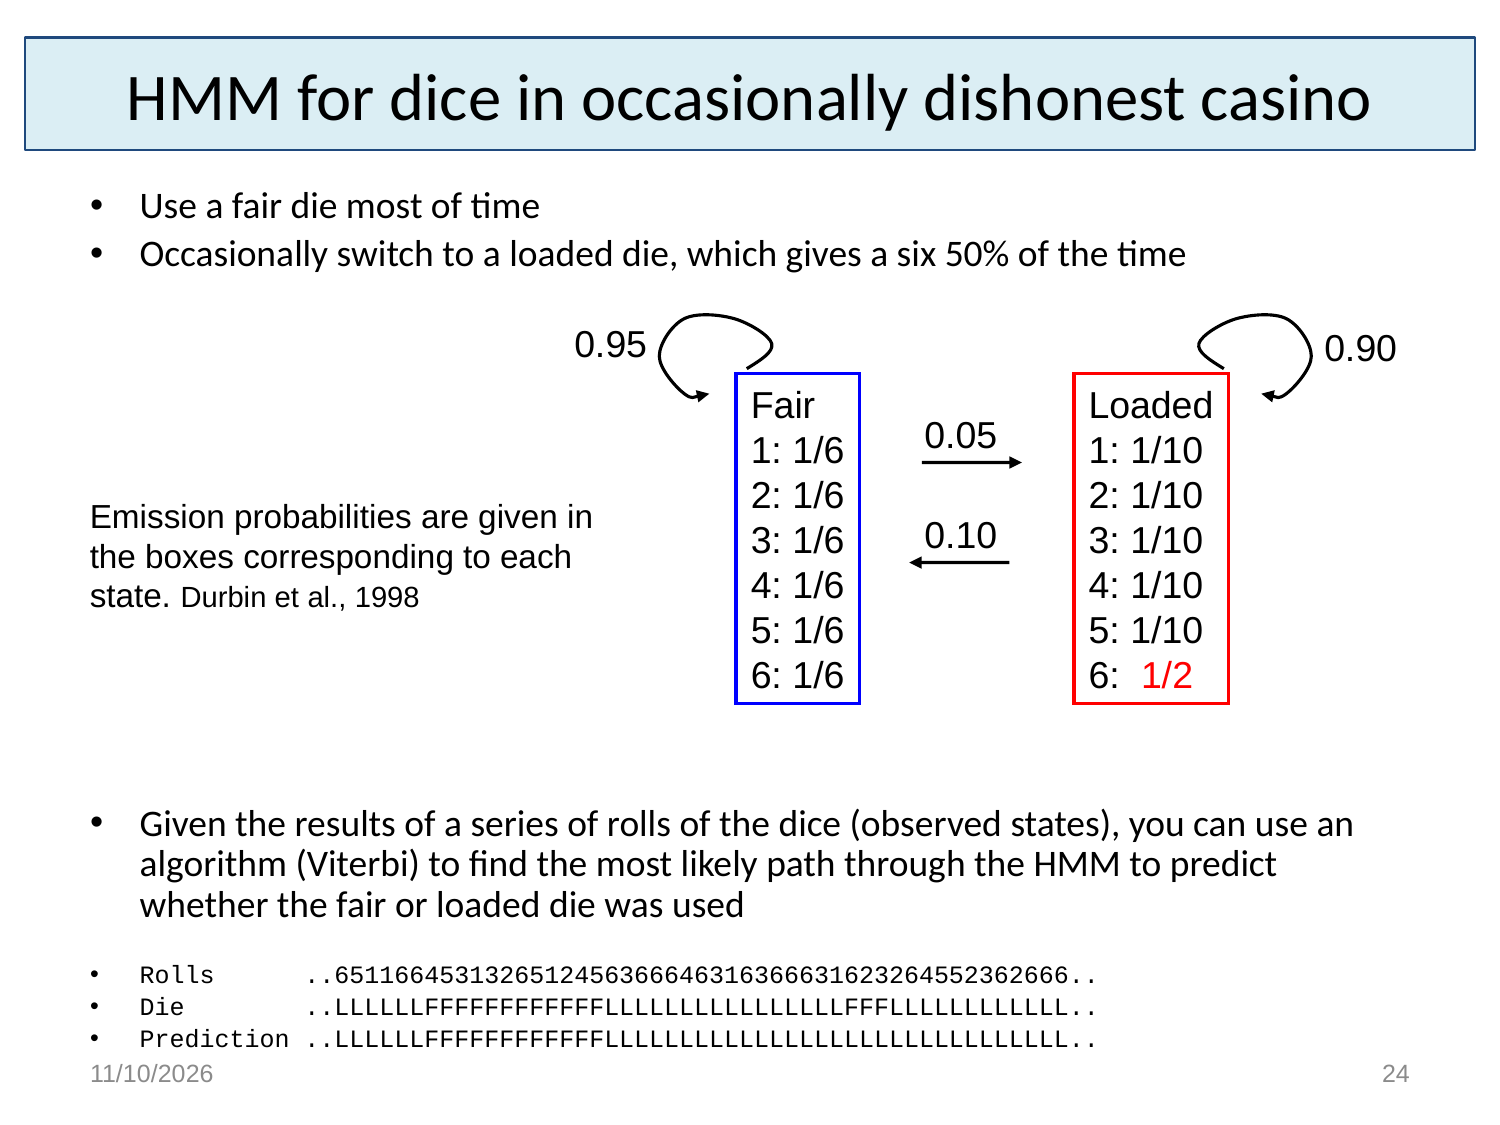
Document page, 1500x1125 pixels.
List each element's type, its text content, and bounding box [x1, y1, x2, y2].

slide_number 24 [1074, 1042, 1425, 1103]
text_box Emission probabilities are given in the boxes corresponding to each state. Durbin et al., 1998 [75, 487, 553, 622]
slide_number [75, 1042, 425, 1103]
title HMM for dice in occasionally dishonest casino [24, 36, 1476, 151]
list Use a fair die most of time Occasionally switch to a loaded die, which gives a six 50% of the time Given the results of a series of rolls of the dice (observed states), you can use an algorithm (Viterbi) to find the most likely path through the HMM to predict whether the fair or loaded die was used Rolls ..6511664531326512456366646316366631623264552362666.. Die ..LLLLLLFFFFFFFFFFFFLLLLLLLLLLLLLLLLFFFLLLLLLLLLLLL.. Prediction ..LLLLLLFFFFFFFFFFFFLLLLLLLLLLLLLLLLLLLLLLLLLLLLLLL.. [75, 178, 1425, 1063]
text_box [559, 312, 1413, 708]
